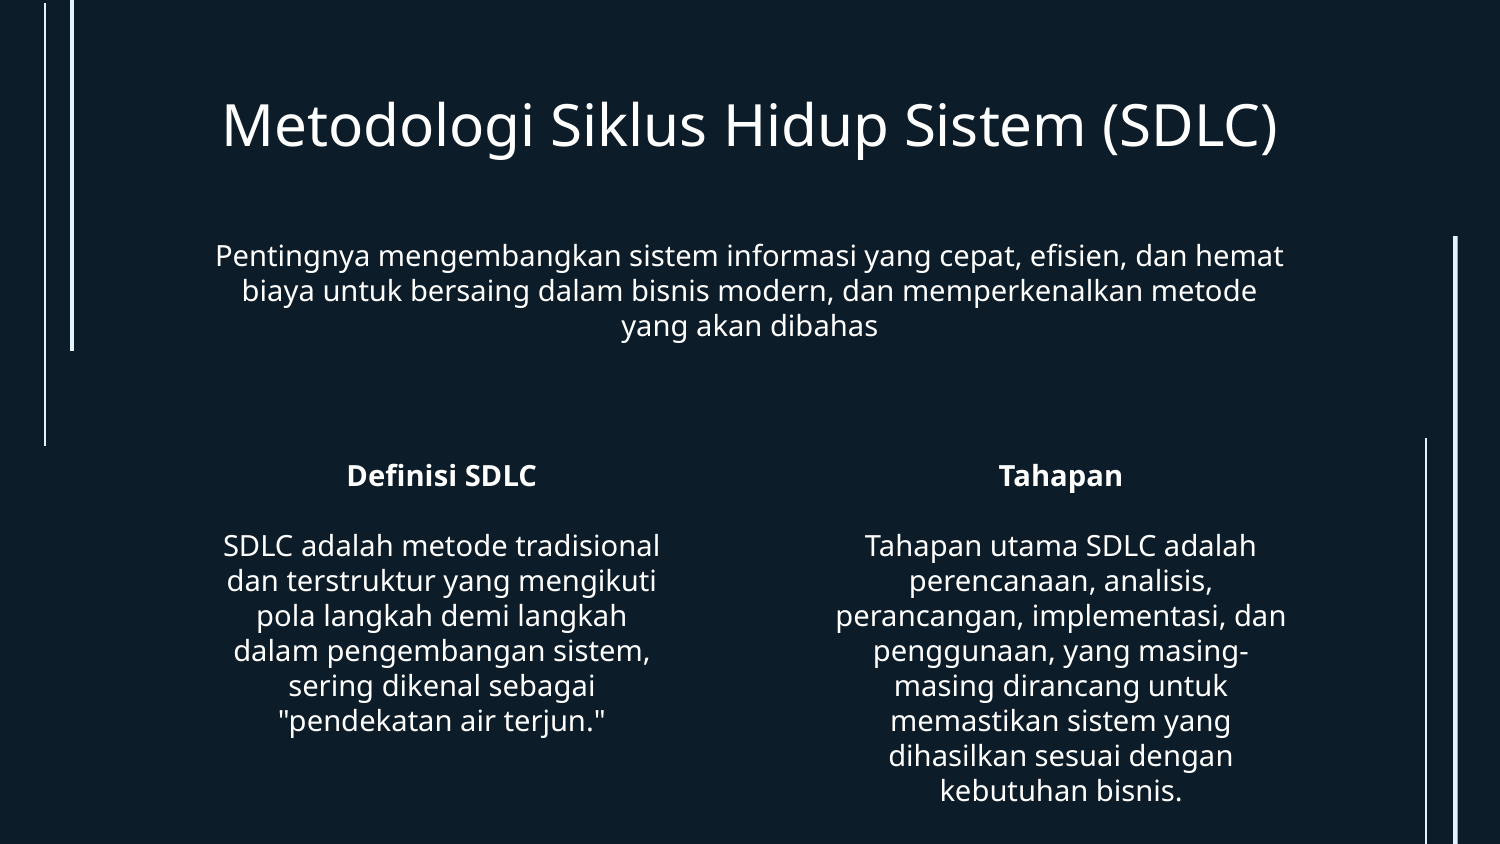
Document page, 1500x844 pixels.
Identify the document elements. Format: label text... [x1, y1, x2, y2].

title Metodologi Siklus Hidup Sistem (SDLC) [118, 72, 1382, 167]
text_box Pentingnya mengembangkan sistem informasi yang cepat, efisien, dan hemat biaya untuk bersaing dalam bisnis modern, dan memperkenalkan metode yang akan dibahas [194, 222, 1305, 351]
subtitle Tahapan Tahapan utama SDLC adalah perencanaan, analisis, perancangan, implementasi, dan penggunaan, yang masing-masing dirancang untuk memastikan sistem yang dihasilkan sesuai dengan kebutuhan bisnis. [819, 442, 1303, 844]
subtitle Definisi SDLC SDLC adalah metode tradisional dan terstruktur yang mengikuti pola langkah demi langkah dalam pengembangan sistem, sering dikenal sebagai "pendekatan air terjun." [200, 442, 684, 844]
